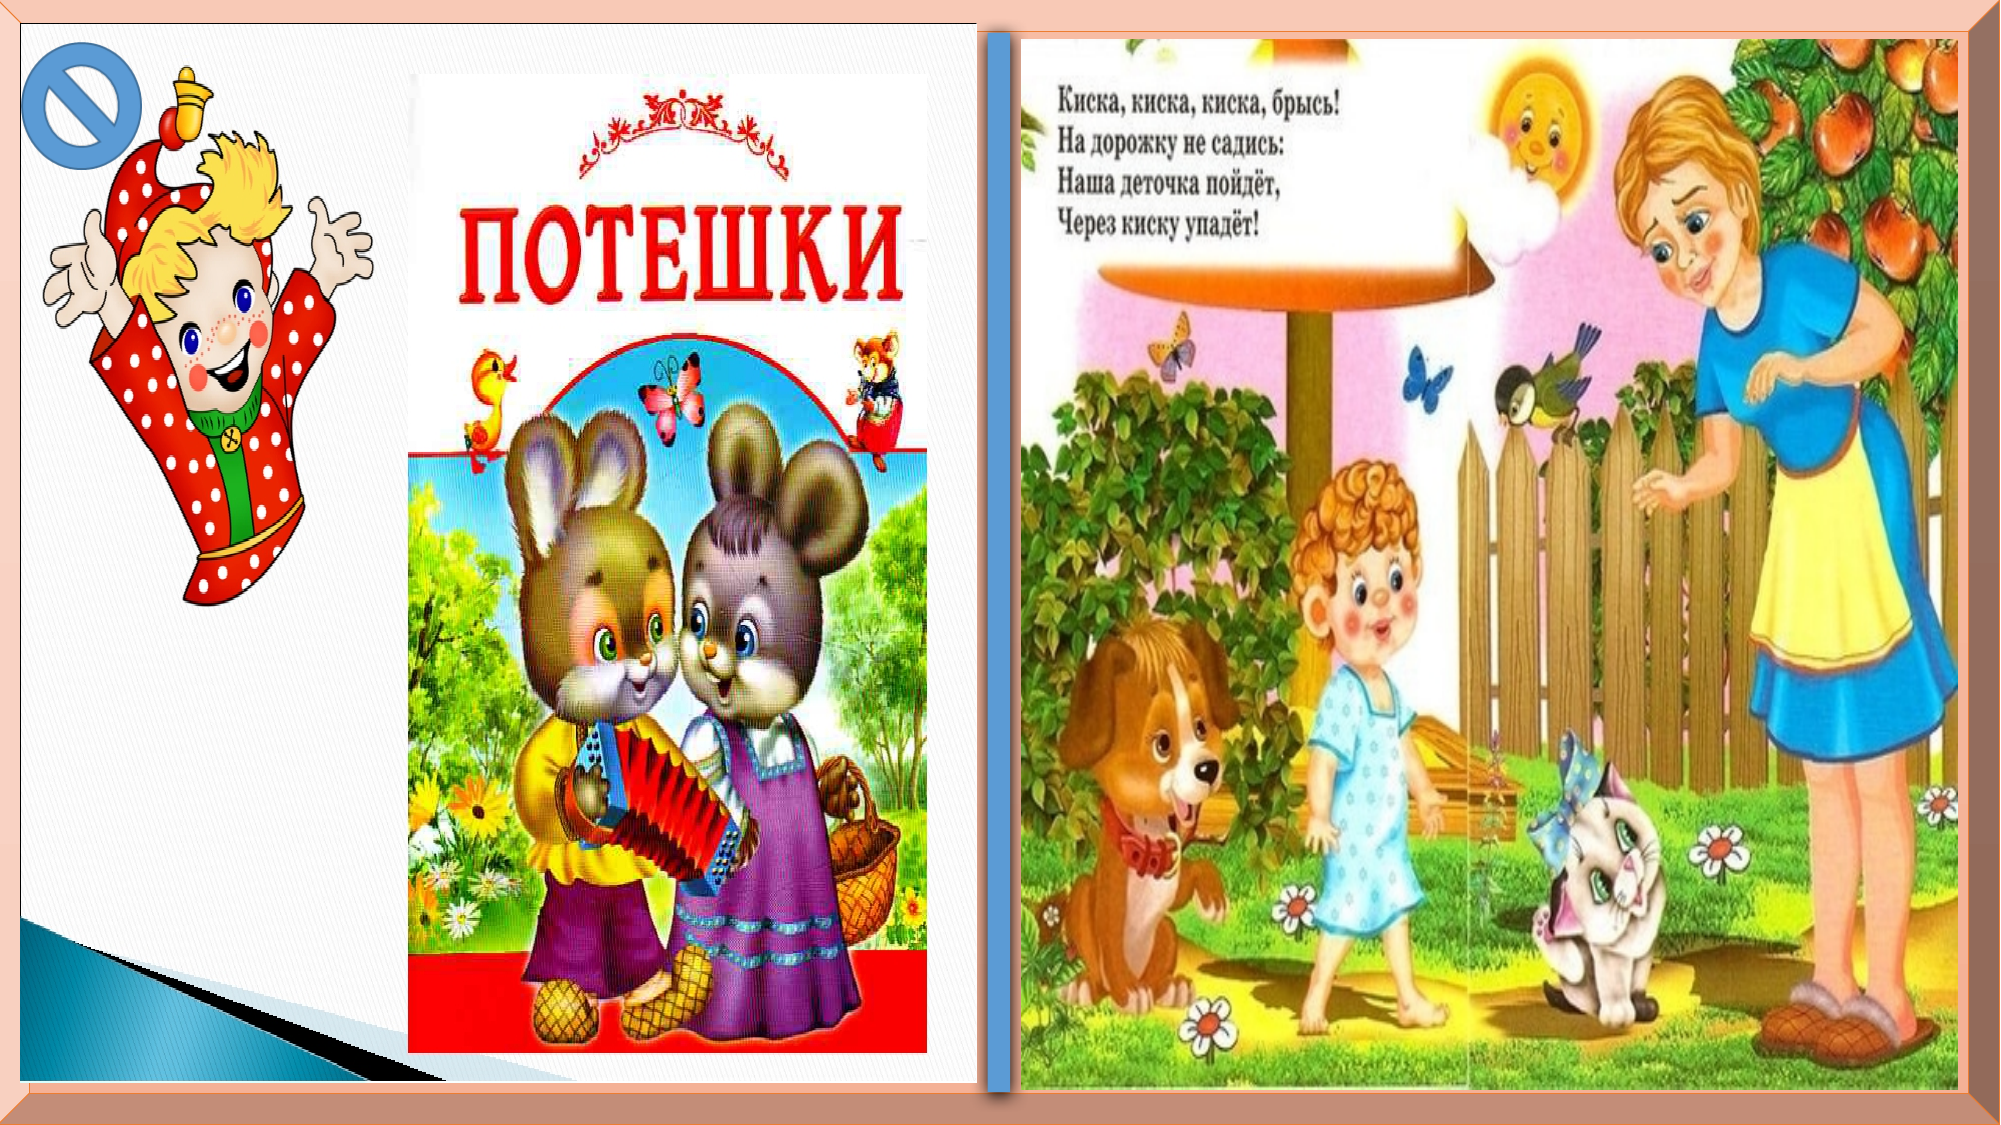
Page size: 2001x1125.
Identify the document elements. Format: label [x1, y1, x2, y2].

picture [1021, 39, 1958, 1090]
text_box [986, 32, 1011, 1093]
text_box [0, 0, 2000, 1125]
picture [20, 23, 977, 1083]
